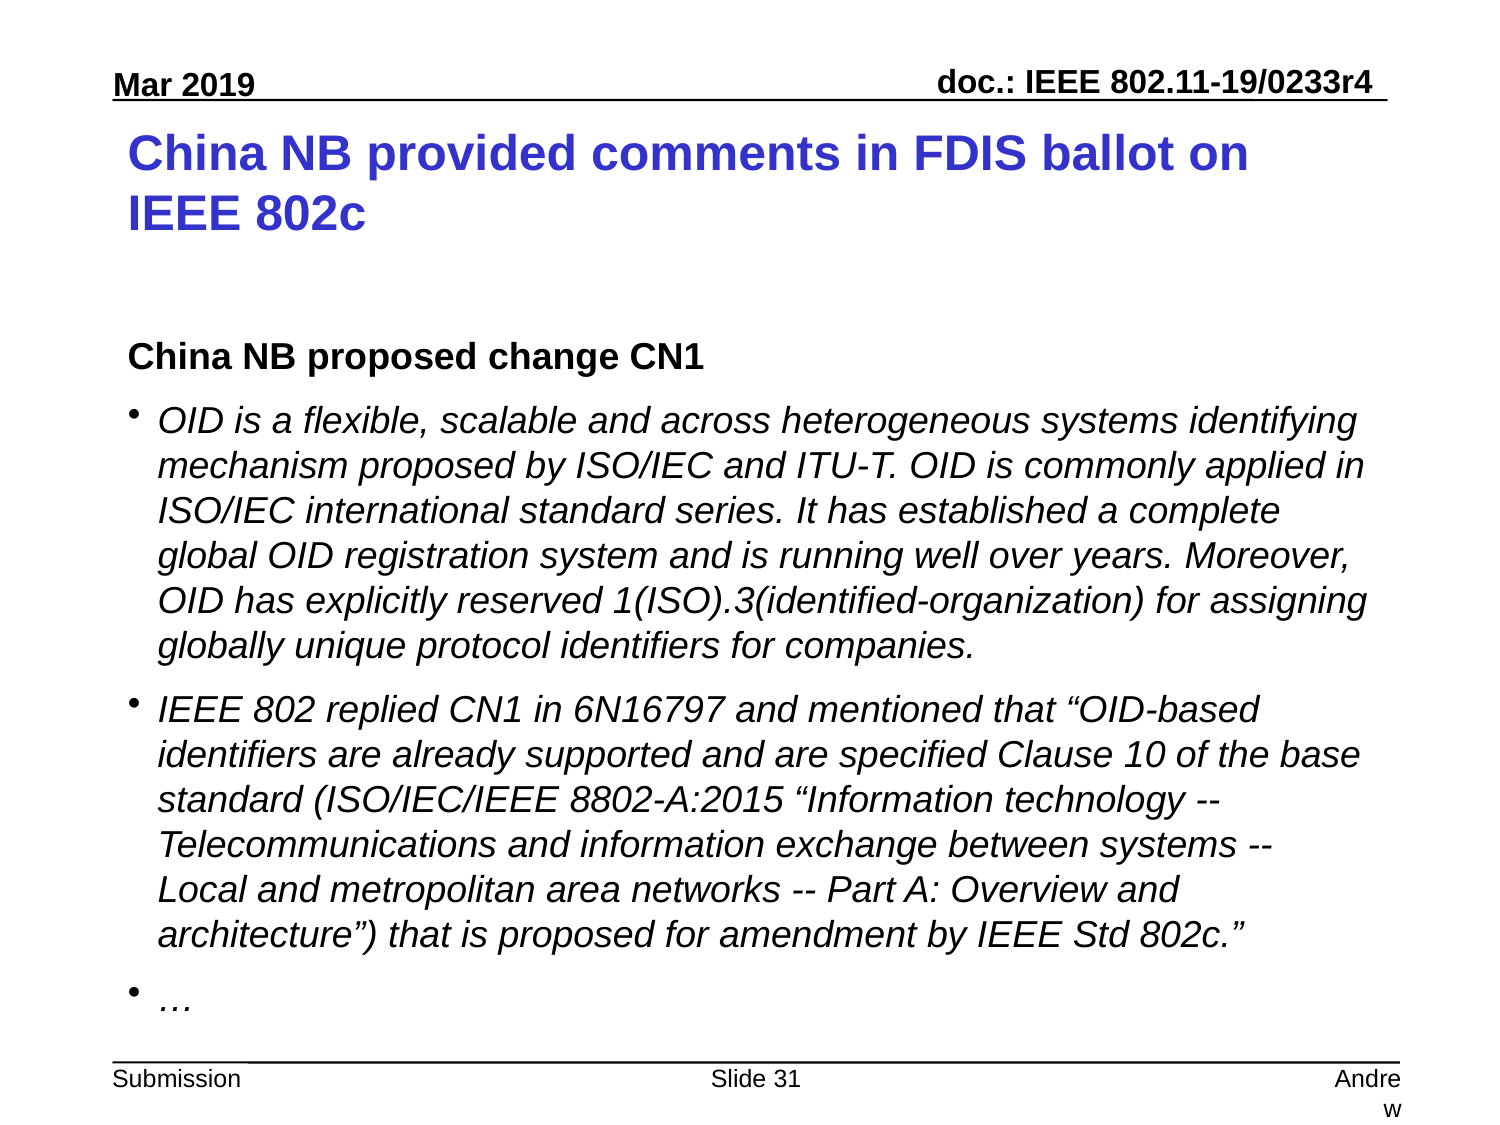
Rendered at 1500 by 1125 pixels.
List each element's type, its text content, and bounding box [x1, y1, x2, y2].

footer Andrew Myles, Cisco [1320, 1061, 1402, 1093]
title China NB provided comments in FDIS ballot on IEEE 802c [112, 112, 1388, 288]
list China NB proposed change CN1 OID is a flexible, scalable and across heterogeneous systems identifying mechanism proposed by ISO/IEC and ITU-T. OID is commonly applied in ISO/IEC international standard series. It has established a complete global OID registration system and is running well over years. Moreover, OID has explicitly reserved 1(ISO).3(identified-organization) for assigning globally unique protocol identifiers for companies. IEEE 802 replied CN1 in 6N16797 and mentioned that “OID-based identifiers are already supported and are specified Clause 10 of the base standard (ISO/IEC/IEEE 8802-A:2015 “Information technology -- Telecommunications and information exchange between systems -- Local and metropolitan area networks -- Part A: Overview and architecture”) that is proposed for amendment by IEEE Std 802c.” … [112, 324, 1388, 1000]
slide_number Slide 31 [709, 1061, 803, 1093]
